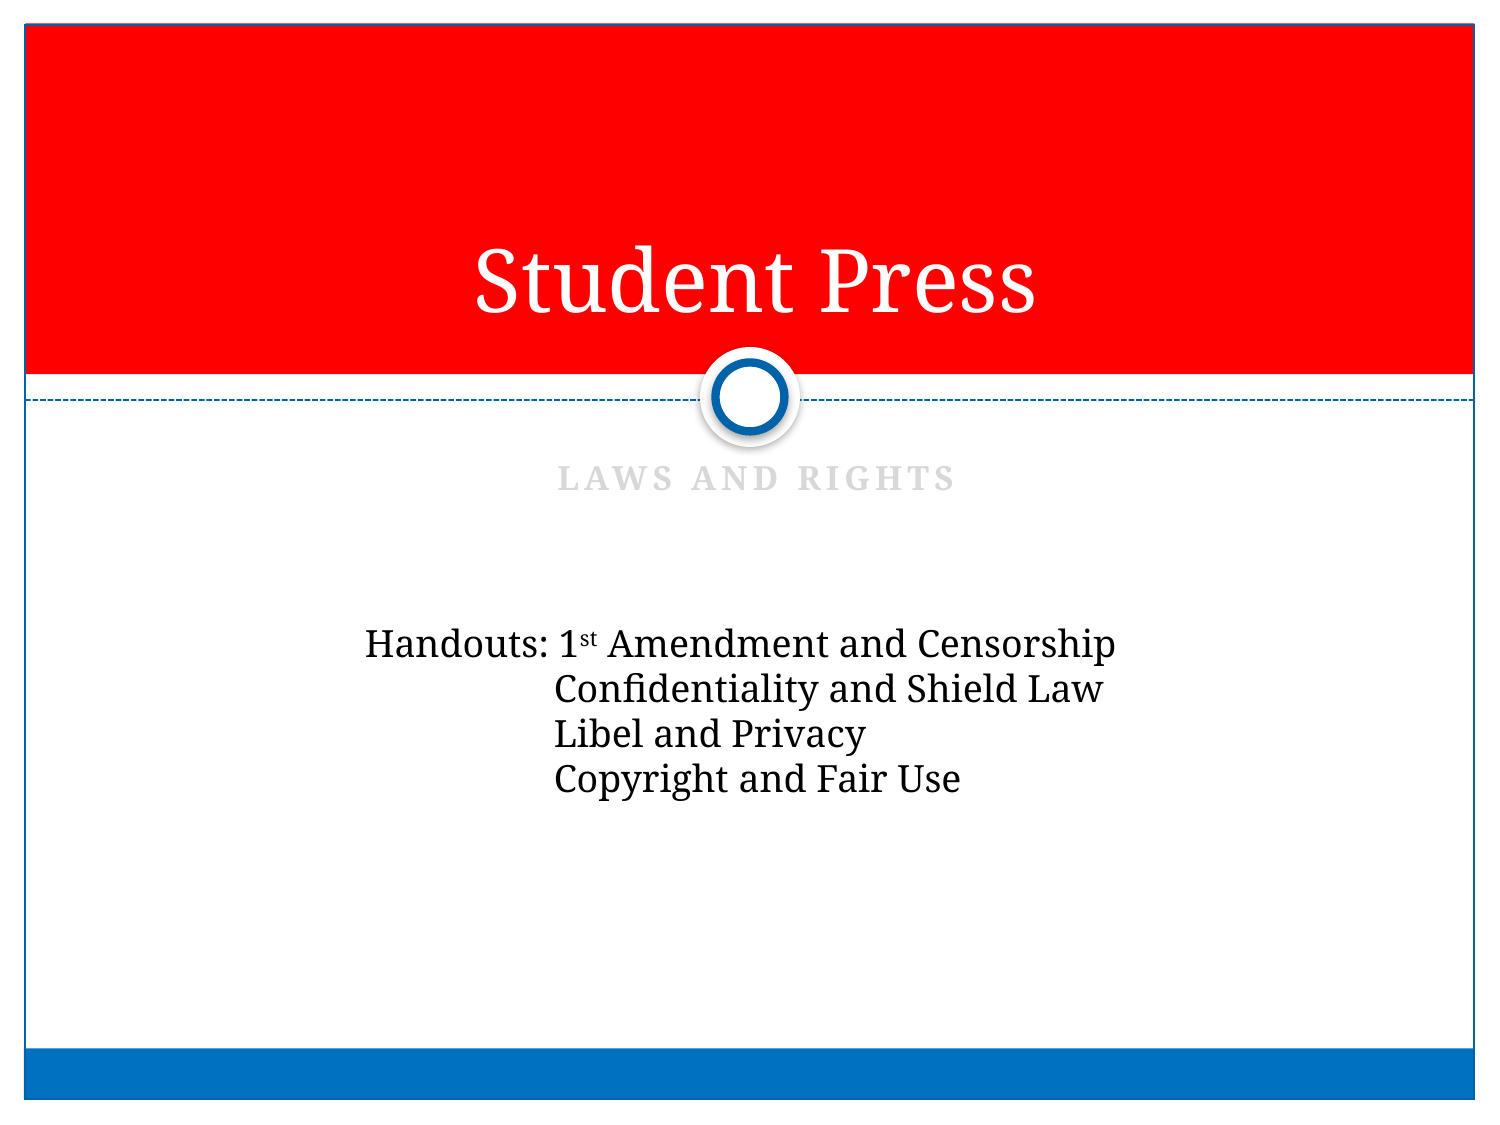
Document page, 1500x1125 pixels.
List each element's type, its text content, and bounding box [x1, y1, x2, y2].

list Laws and Rights [224, 450, 1288, 725]
text_box Handouts: 1st Amendment and Censorship Confidentiality and Shield Law Libel and Privacy Copyright and Fair Use [350, 612, 1138, 808]
title Student Press [118, 87, 1394, 338]
